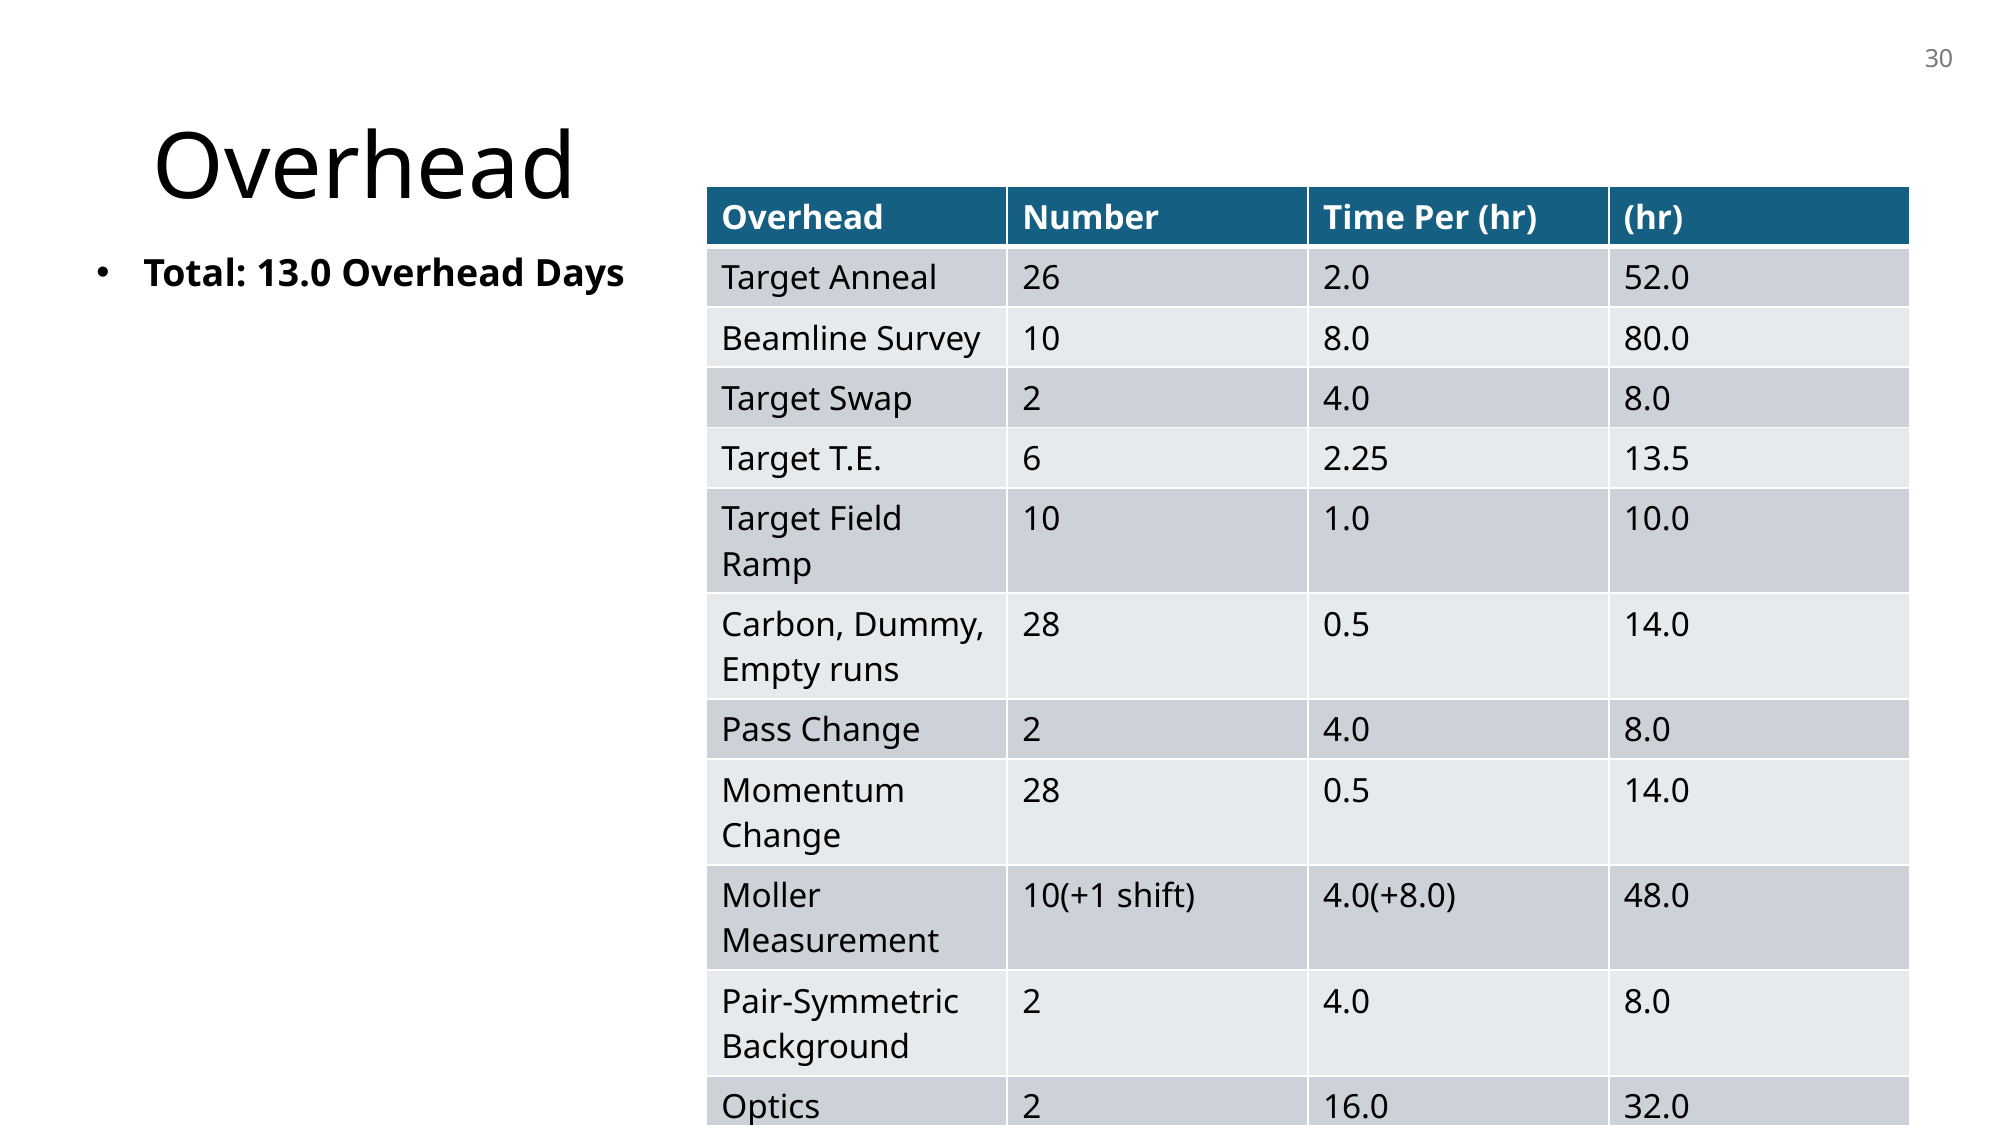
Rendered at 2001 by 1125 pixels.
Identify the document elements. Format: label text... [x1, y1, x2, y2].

table_cell Optics Calibration [707, 1077, 1006, 1125]
table_cell 10 [1008, 489, 1307, 592]
table_cell 2 [1008, 700, 1307, 758]
table_cell Target T.E. [707, 428, 1006, 487]
table_cell 10(+1 shift) [1008, 866, 1307, 969]
table_cell 2 [1008, 1077, 1307, 1125]
table_cell 48.0 [1610, 866, 1909, 969]
table_cell 10 [1008, 308, 1307, 366]
table_cell 1.0 [1309, 489, 1608, 592]
table_cell 16.0 [1309, 1077, 1608, 1125]
table_cell Target Swap [707, 368, 1006, 427]
table_header Time Per (hr) [1309, 187, 1608, 244]
table_cell Moller Measurement [707, 866, 1006, 969]
table_cell 28 [1008, 760, 1307, 864]
table_cell 4.0(+8.0) [1309, 866, 1608, 969]
table_cell 2 [1008, 368, 1307, 427]
table_cell 8.0 [1309, 308, 1608, 366]
table_cell 0.5 [1309, 760, 1608, 864]
table_cell Pair-Symmetric Background [707, 971, 1006, 1075]
table_cell 13.5 [1610, 428, 1909, 487]
table_cell Beamline Survey [707, 308, 1006, 366]
table_cell 8.0 [1610, 368, 1909, 427]
table_cell 2.25 [1309, 428, 1608, 487]
table_cell 2 [1008, 971, 1307, 1075]
table_cell 6 [1008, 428, 1307, 487]
table_cell 14.0 [1610, 594, 1909, 698]
table_cell Momentum Change [707, 760, 1006, 864]
table_cell 32.0 [1610, 1077, 1909, 1125]
table_cell 28 [1008, 594, 1307, 698]
table_header Number [1008, 187, 1307, 244]
table_cell 4.0 [1309, 971, 1608, 1075]
table_header (hr) [1610, 187, 1909, 244]
table_cell 8.0 [1610, 700, 1909, 758]
table_cell 10.0 [1610, 489, 1909, 592]
table_cell Carbon, Dummy, Empty runs [707, 594, 1006, 698]
table_cell 2.0 [1309, 249, 1608, 306]
text_box Total: 13.0 Overhead Days [81, 241, 710, 302]
table_cell 14.0 [1610, 760, 1909, 864]
table_cell 0.5 [1309, 594, 1608, 698]
table_cell 26 [1008, 249, 1307, 306]
table_header Overhead [707, 187, 1006, 244]
table_cell 80.0 [1610, 308, 1909, 366]
table_cell 52.0 [1610, 249, 1909, 306]
title Overhead [137, 59, 1863, 241]
table_cell 4.0 [1309, 700, 1608, 758]
table_cell Target Field Ramp [707, 489, 1006, 592]
table_cell Pass Change [707, 700, 1006, 758]
table_cell 8.0 [1610, 971, 1909, 1075]
slide_number 30 [1518, 29, 1969, 90]
table_cell Target Anneal [707, 249, 1006, 306]
table_cell 4.0 [1309, 368, 1608, 427]
